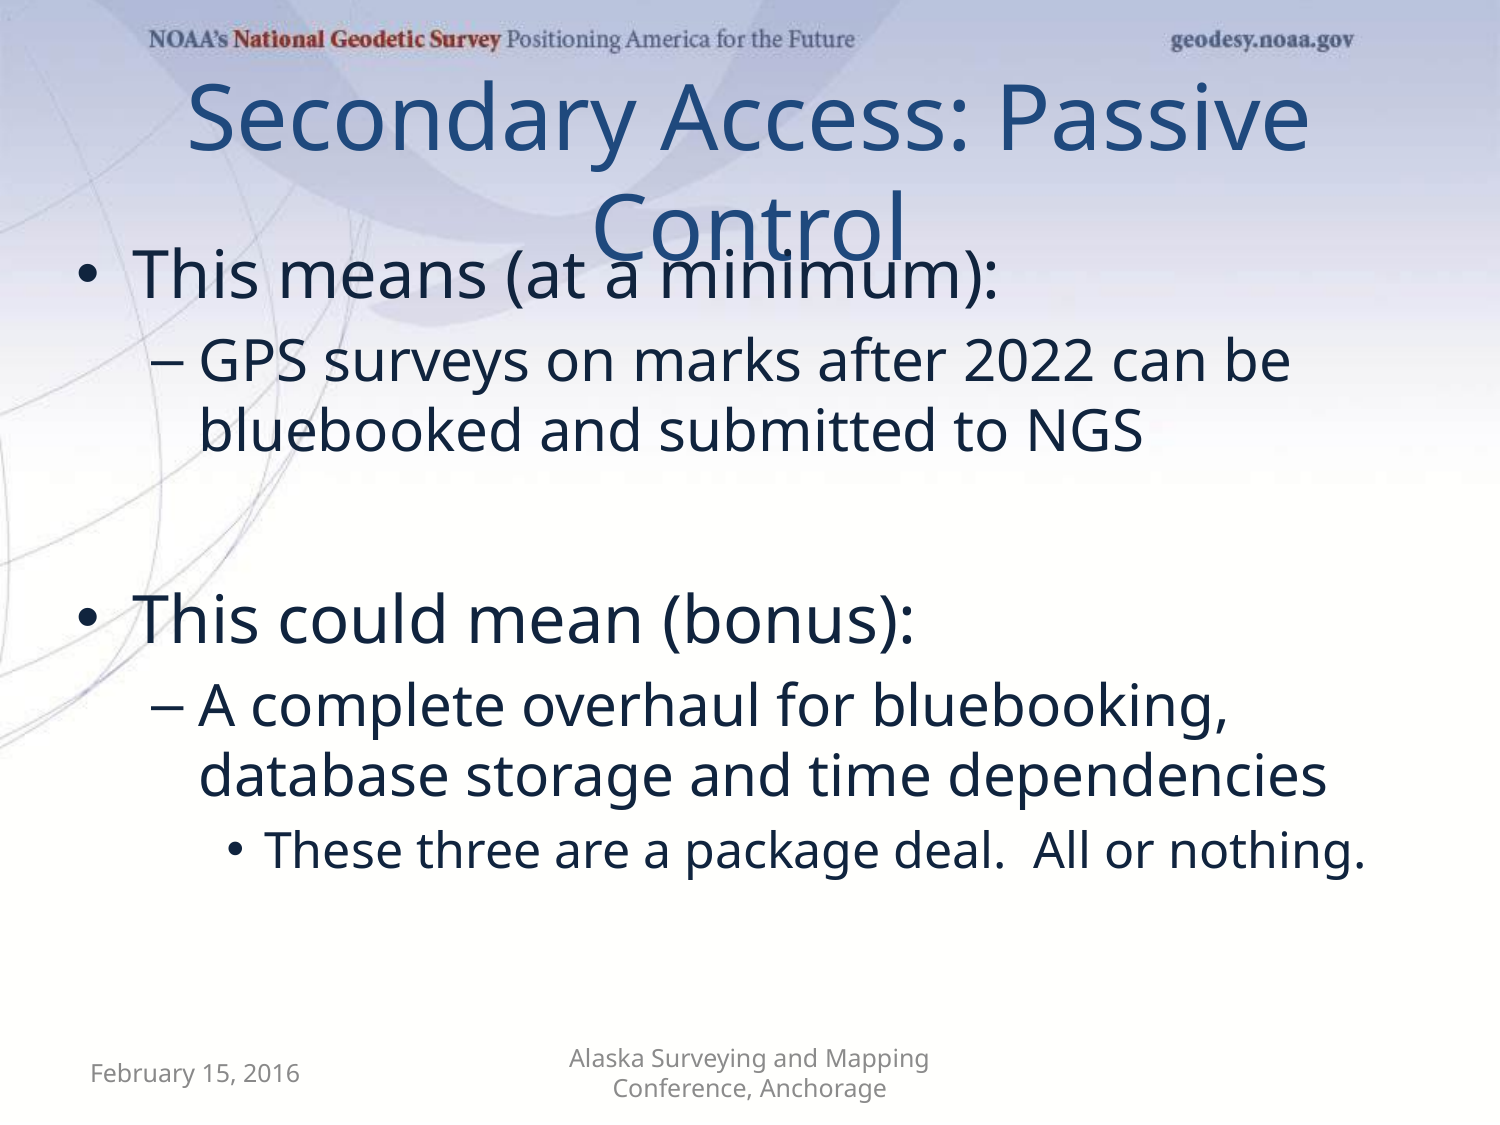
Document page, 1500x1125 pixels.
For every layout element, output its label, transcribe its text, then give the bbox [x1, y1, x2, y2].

footer Alaska Surveying and Mapping Conference, Anchorage [512, 1042, 988, 1103]
list This means (at a minimum): GPS surveys on marks after 2022 can be bluebooked and submitted to NGS This could mean (bonus): A complete overhaul for bluebooking, database storage and time dependencies These three are a package deal. All or nothing. [61, 224, 1467, 981]
title Secondary Access: Passive Control [75, 75, 1425, 224]
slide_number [75, 1042, 425, 1103]
picture [0, 0, 1500, 1122]
